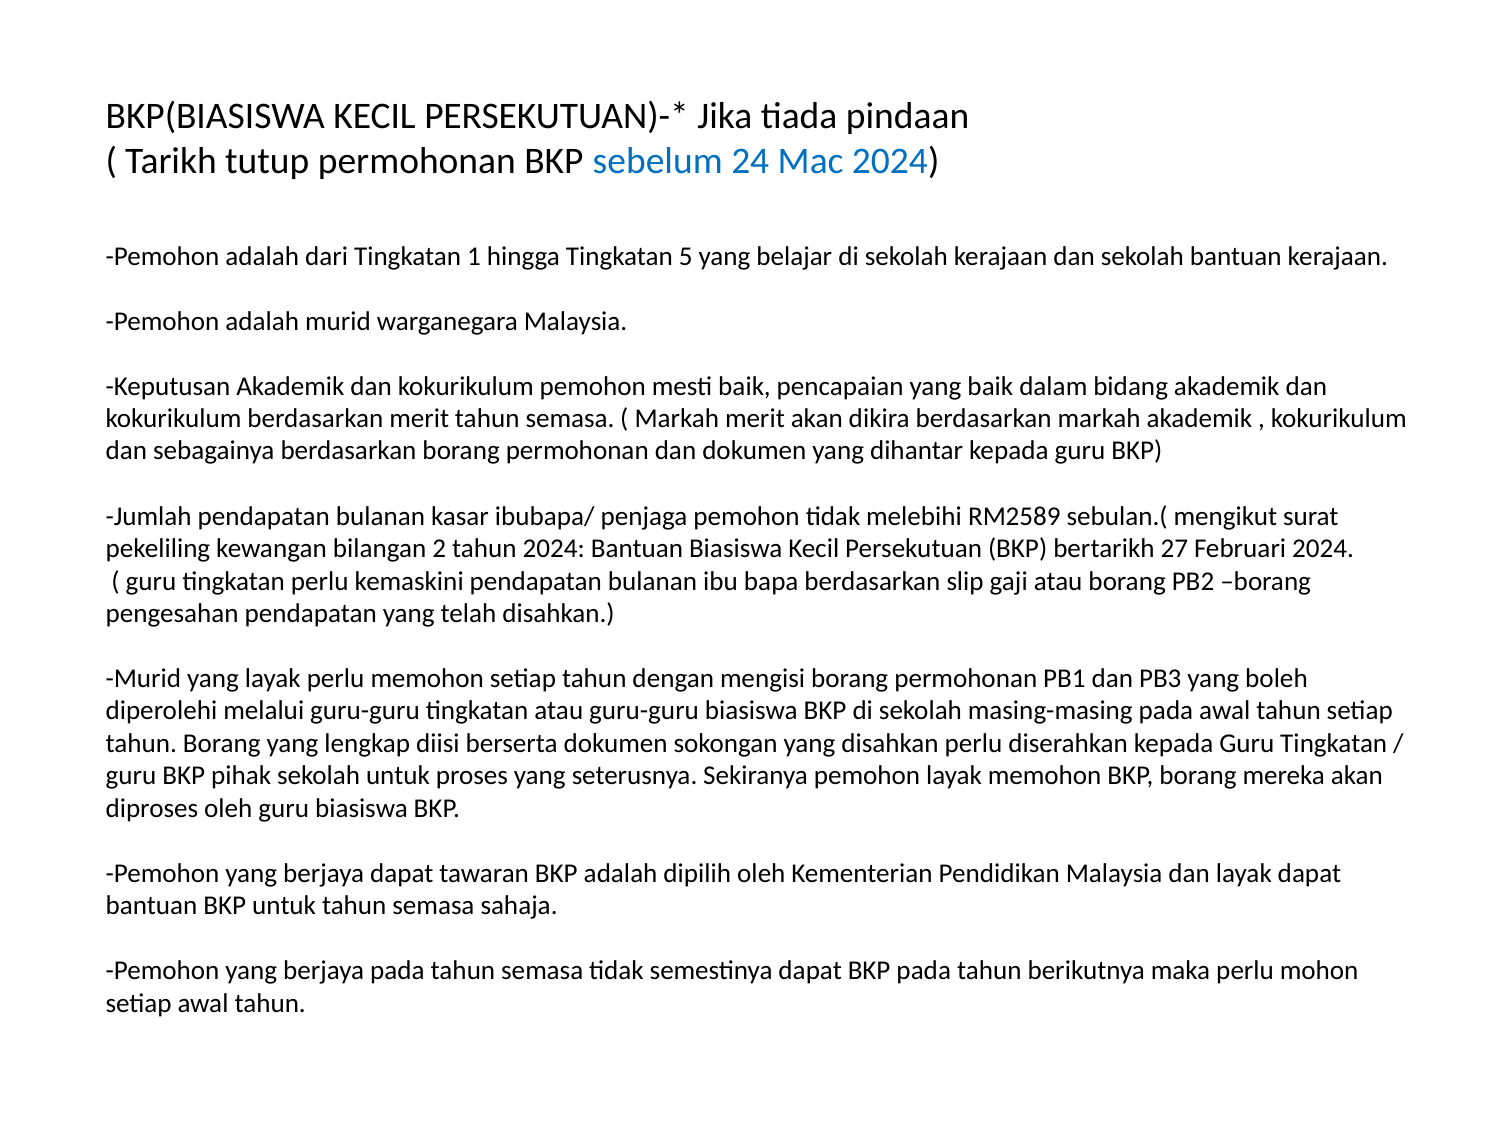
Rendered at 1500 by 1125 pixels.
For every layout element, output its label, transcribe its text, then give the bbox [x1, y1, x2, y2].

text_box BKP(BIASISWA KECIL PERSEKUTUAN)-* Jika tiada pindaan ( Tarikh tutup permohonan BKP sebelum 24 Mac 2024) [90, 84, 1410, 189]
text_box -Pemohon adalah dari Tingkatan 1 hingga Tingkatan 5 yang belajar di sekolah kerajaan dan sekolah bantuan kerajaan. -Pemohon adalah murid warganegara Malaysia. -Keputusan Akademik dan kokurikulum pemohon mesti baik, pencapaian yang baik dalam bidang akademik dan kokurikulum berdasarkan merit tahun semasa. ( Markah merit akan dikira berdasarkan markah akademik , kokurikulum dan sebagainya berdasarkan borang permohonan dan dokumen yang dihantar kepada guru BKP) -Jumlah pendapatan bulanan kasar ibubapa/ penjaga pemohon tidak melebihi RM2589 sebulan.( mengikut surat pekeliling kewangan bilangan 2 tahun 2024: Bantuan Biasiswa Kecil Persekutuan (BKP) bertarikh 27 Februari 2024. ( guru tingkatan perlu kemaskini pendapatan bulanan ibu bapa berdasarkan slip gaji atau borang PB2 –borang pengesahan pendapatan yang telah disahkan.) -Murid yang layak perlu memohon setiap tahun dengan mengisi borang permohonan PB1 dan PB3 yang boleh diperolehi melalui guru-guru tingkatan atau guru-guru biasiswa BKP di sekolah masing-masing pada awal tahun setiap tahun. Borang yang lengkap diisi berserta dokumen sokongan yang disahkan perlu diserahkan kepada Guru Tingkatan / guru BKP pihak sekolah untuk proses yang seterusnya. Sekiranya pemohon layak memohon BKP, borang mereka akan diproses oleh guru biasiswa BKP. -Pemohon yang berjaya dapat tawaran BKP adalah dipilih oleh Kementerian Pendidikan Malaysia dan layak dapat bantuan BKP untuk tahun semasa sahaja. -Pemohon yang berjaya pada tahun semasa tidak semestinya dapat BKP pada tahun berikutnya maka perlu mohon setiap awal tahun. - [90, 230, 1425, 1125]
